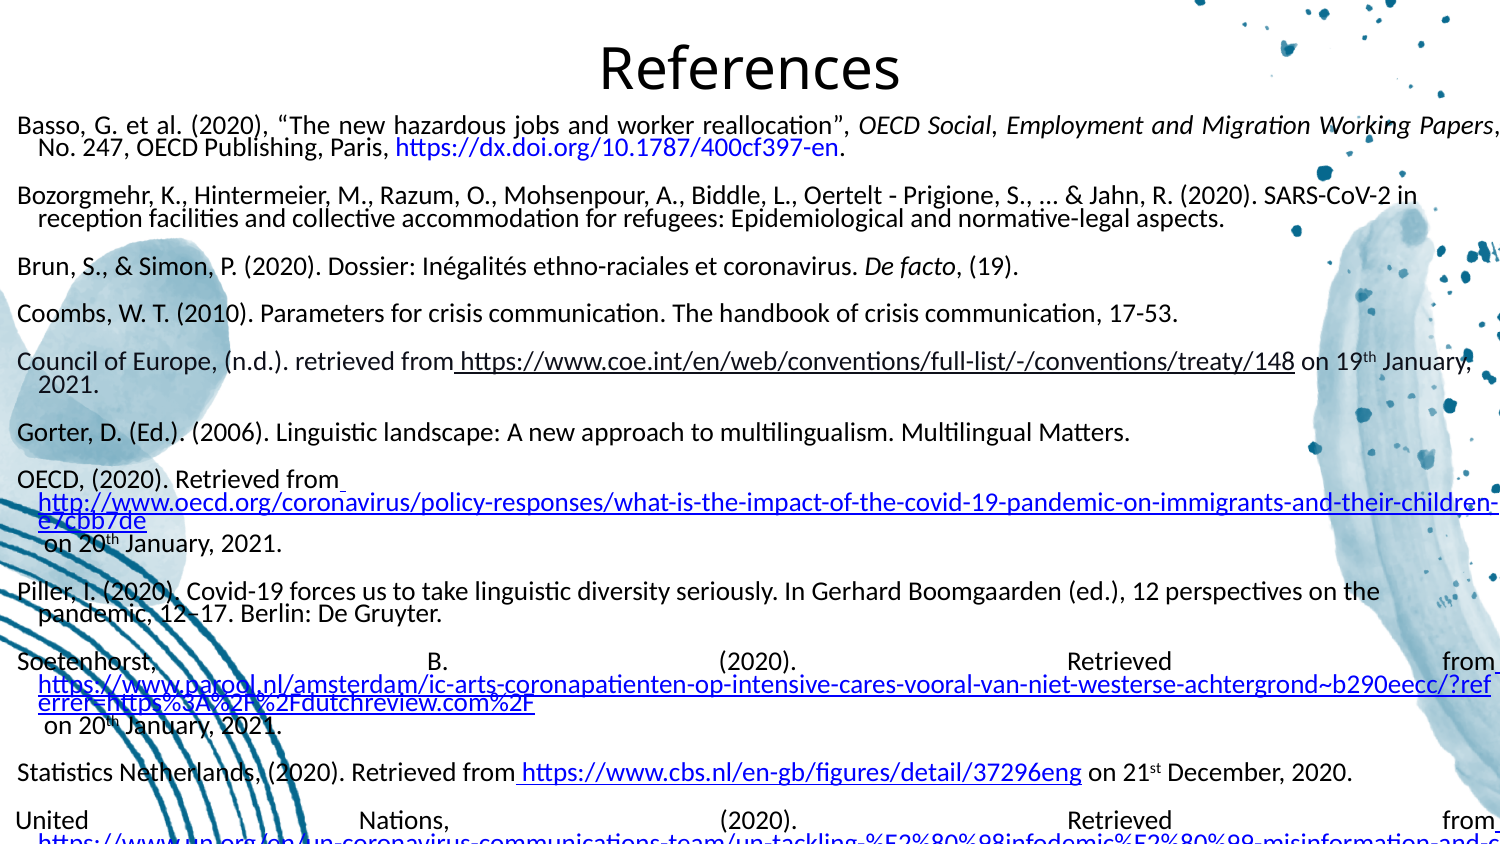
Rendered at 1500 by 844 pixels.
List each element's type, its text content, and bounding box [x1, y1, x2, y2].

picture [1338, 572, 1500, 844]
picture [0, 572, 316, 844]
picture [0, 594, 217, 844]
subtitle Basso, G. et al. (2020), “The new hazardous jobs and worker reallocation”, OECD Social, Employment and Migration Working Papers, No. 247, OECD Publishing, Paris, https://dx.doi.org/10.1787/400cf397-en. Bozorgmehr, K., Hintermeier, M., Razum, O., Mohsenpour, A., Biddle, L., Oertelt ‐ Prigione, S., ... & Jahn, R. (2020). SARS-CoV-2 in reception facilities and collective accommodation for refugees: Epidemiological and normative-legal aspects. Brun, S., & Simon, P. (2020). Dossier: Inégalités ethno-raciales et coronavirus. De facto, (19). Coombs, W. T. (2010). Parameters for crisis communication. The handbook of crisis communication, 17-53. Council of Europe, (n.d.). retrieved from https://www.coe.int/en/web/conventions/full-list/-/conventions/treaty/148 on 19th January, 2021. Gorter, D. (Ed.). (2006). Linguistic landscape: A new approach to multilingualism. Multilingual Matters. OECD, (2020). Retrieved from http://www.oecd.org/coronavirus/policy-responses/what-is-the-impact-of-the-covid-19-pandemic-on-immigrants-and-their-children-e7cbb7de on 20th January, 2021. Piller, I. (2020). Covid-19 forces us to take linguistic diversity seriously. In Gerhard Boomgaarden (ed.), 12 perspectives on the pandemic, 12–17. Berlin: De Gruyter. Soetenhorst, B. (2020). Retrieved from https://www.parool.nl/amsterdam/ic-arts-coronapatienten-op-intensive-cares-vooral-van-niet-westerse-achtergrond~b290eecc/?referrer=https%3A%2F%2Fdutchreview.com%2F on 20th January, 2021. Statistics Netherlands, (2020). Retrieved from https://www.cbs.nl/en-gb/figures/detail/37296eng on 21st December, 2020. United Nations, (2020). Retrieved from https://www.un.org/en/un-coronavirus-communications-team/un-tackling-%E2%80%98infodemic%E2%80%99-misinformation-and-cybercrime-covid-19 on 3rd January, 2021. [0, 100, 1500, 572]
picture [1085, 0, 1496, 100]
title References [116, 15, 1383, 110]
